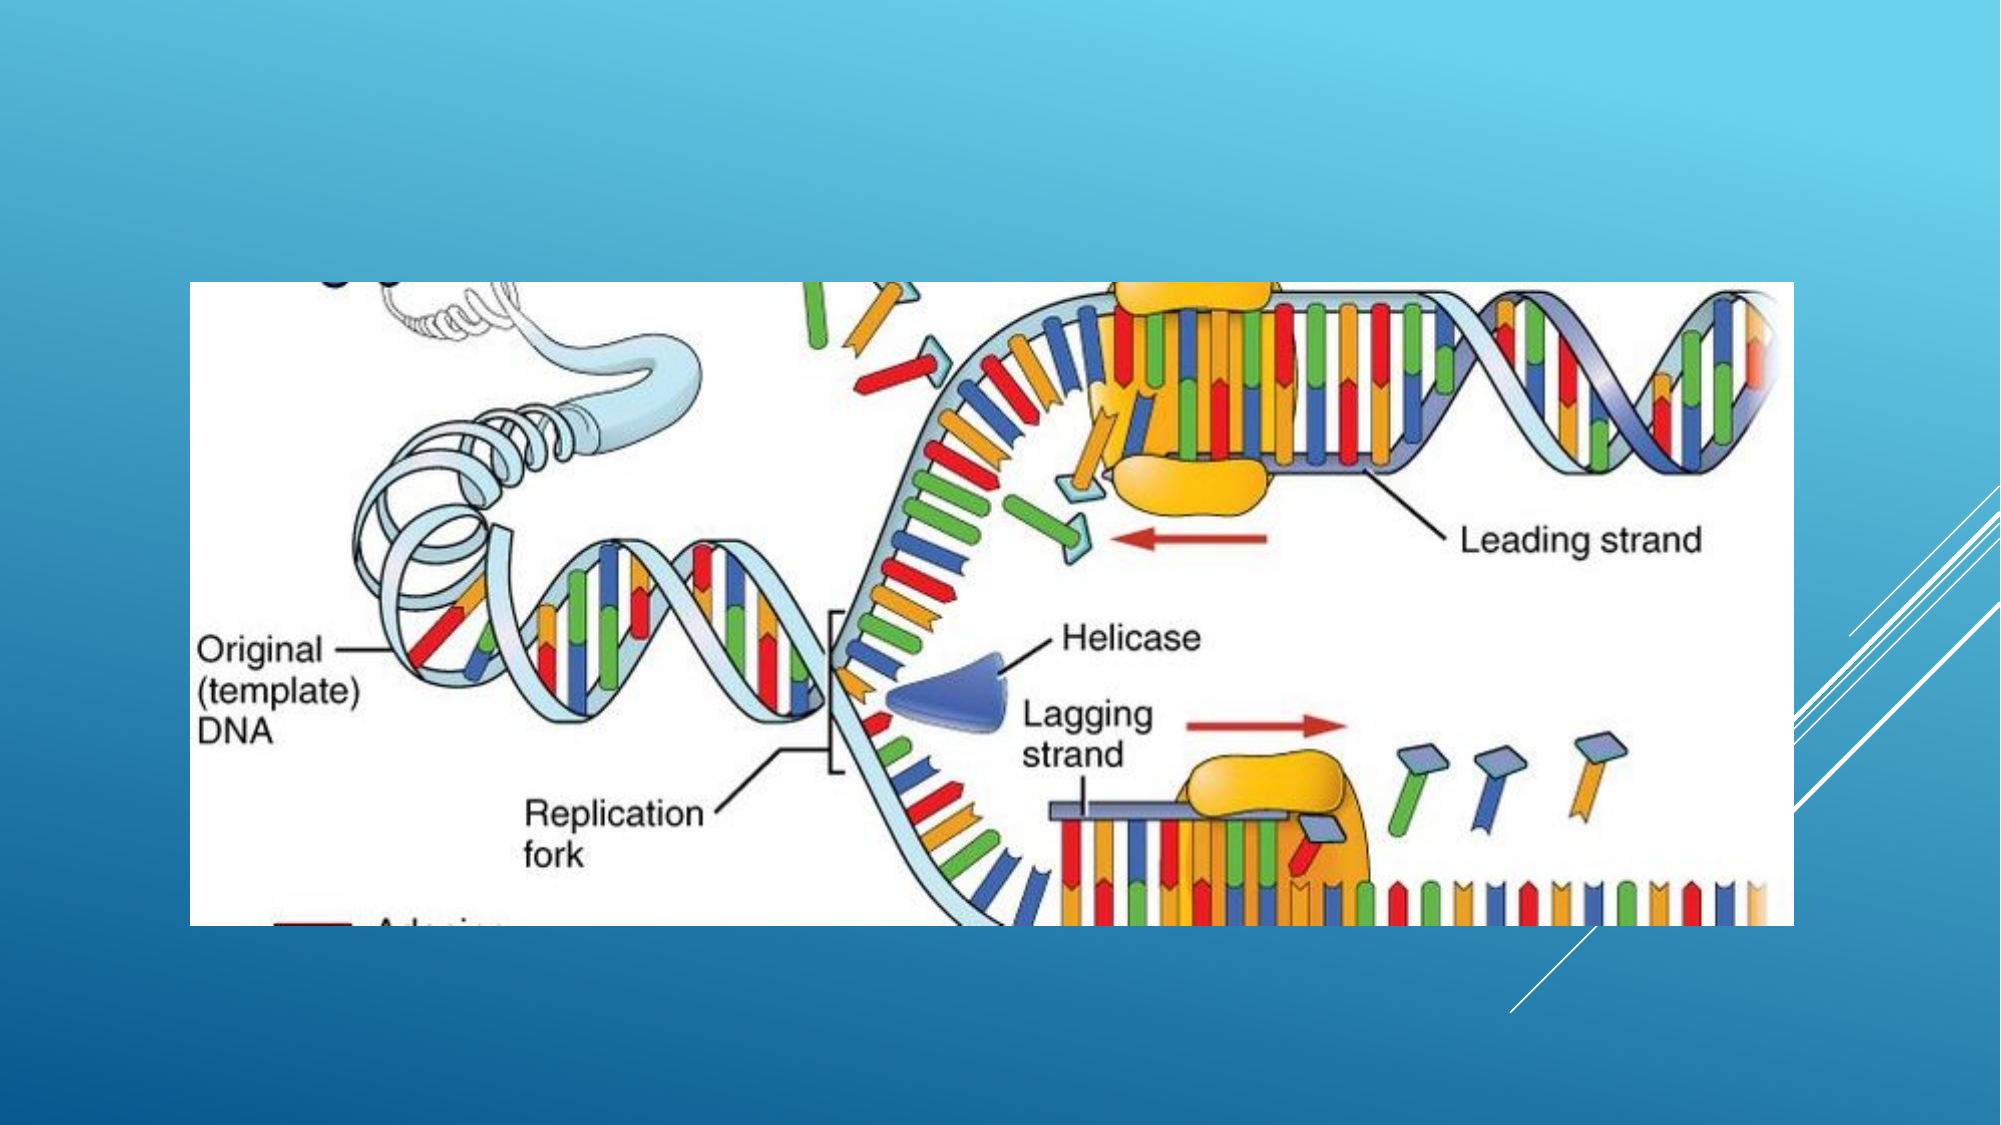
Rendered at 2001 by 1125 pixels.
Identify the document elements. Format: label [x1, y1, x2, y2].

picture [189, 282, 1795, 927]
